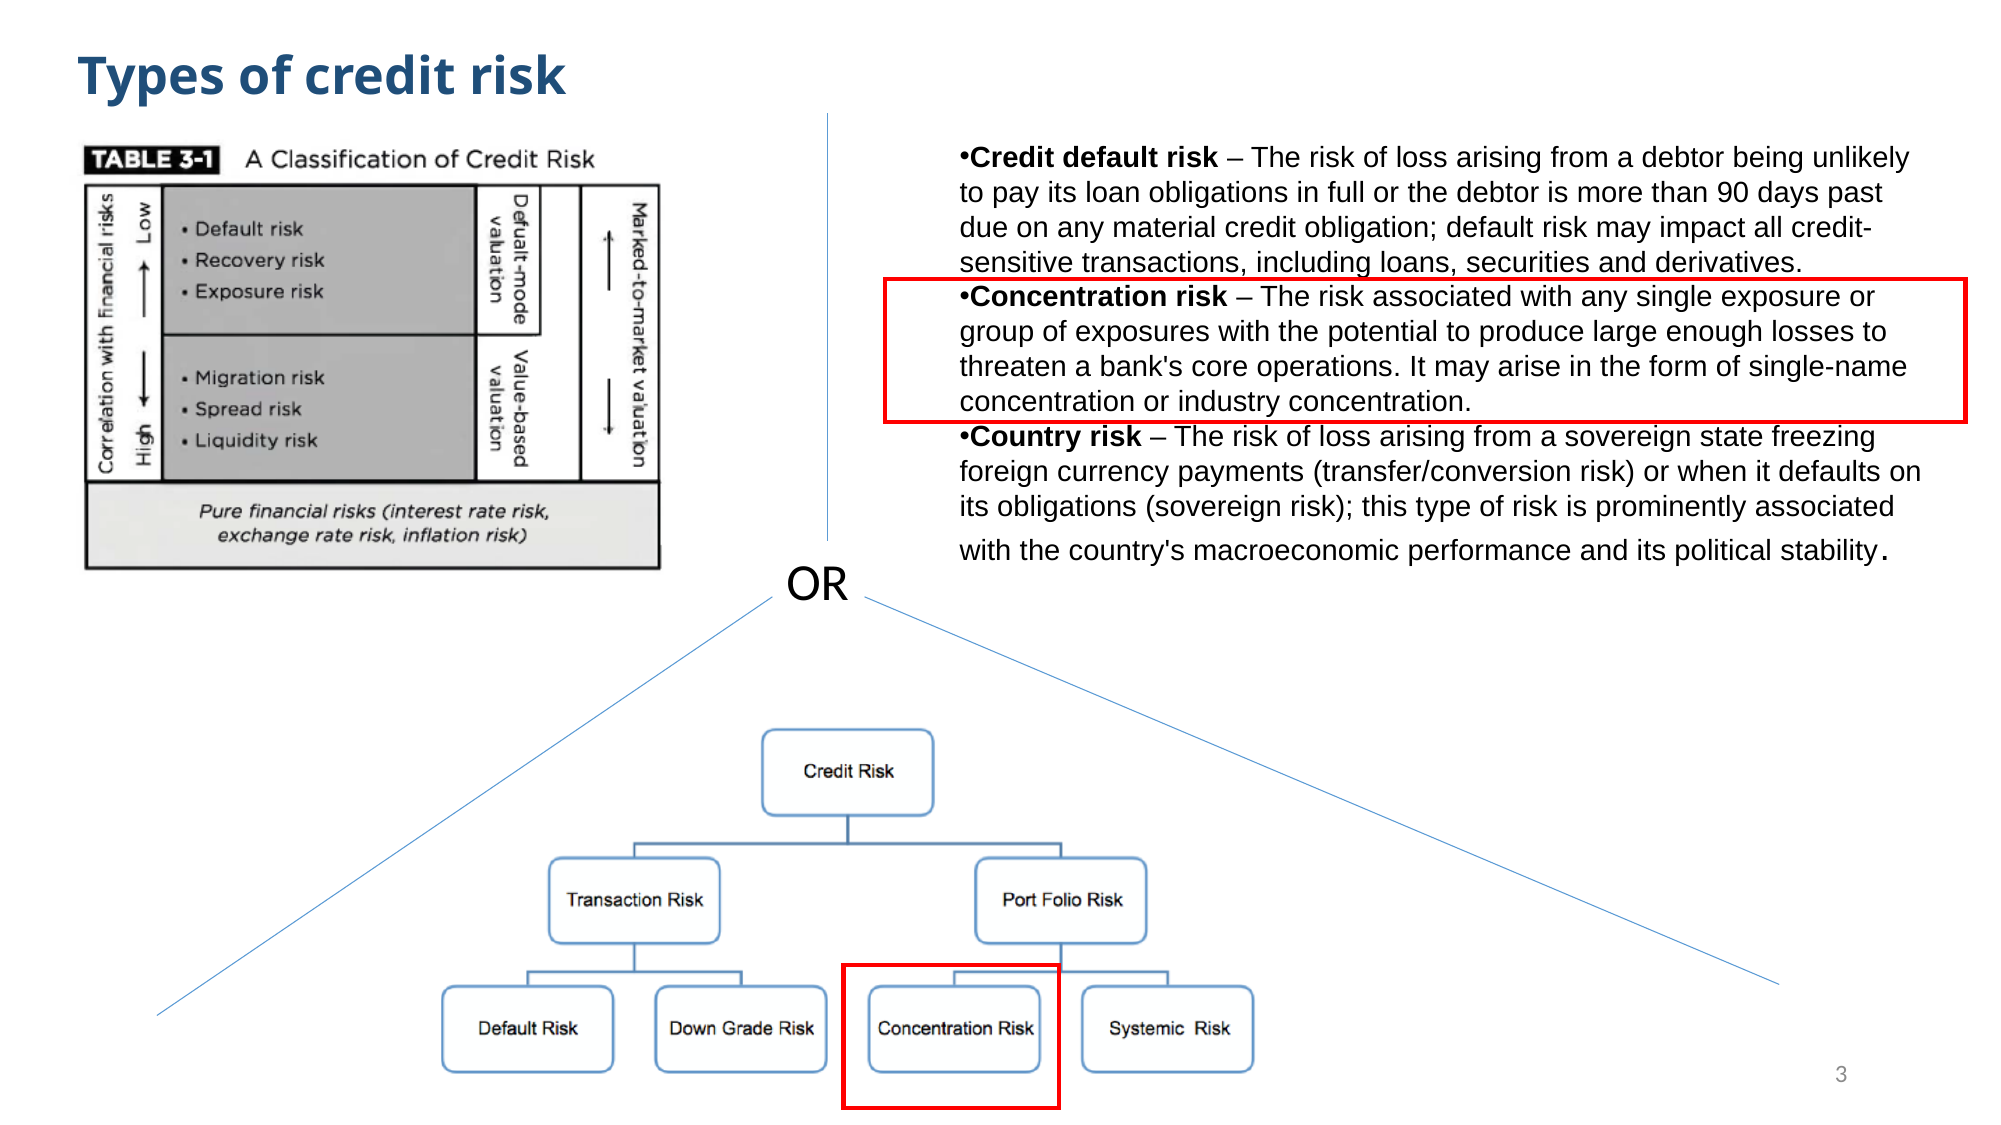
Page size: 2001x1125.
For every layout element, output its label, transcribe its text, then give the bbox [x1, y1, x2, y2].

slide_number 3 [1412, 1042, 1863, 1103]
text_box OR [771, 540, 884, 618]
picture [409, 707, 1270, 1090]
text_box [842, 1090, 1060, 1109]
text_box Credit default risk – The risk of loss arising from a debtor being unlikely to pay its loan obligations in full or the debtor is more than 90 days past due on any material credit obligation; default risk may impact all credit-sensitive transactions, including loans, securities and derivatives. Concentration risk – The risk associated with any single exposure or group of exposures with the potential to produce large enough losses to threaten a bank's core operations. It may arise in the form of single-name concentration or industry concentration. Country risk – The risk of loss arising from a sovereign state freezing foreign currency payments (transfer/conversion risk) or when it defaults on its obligations (sovereign risk); this type of risk is prominently associated with the country's macroeconomic performance and its political stability. [944, 423, 1945, 575]
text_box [864, 596, 1780, 985]
text_box [884, 278, 1967, 423]
text_box Types of credit risk [62, 34, 1667, 113]
text_box Credit default risk – The risk of loss arising from a debtor being unlikely to pay its loan obligations in full or the debtor is more than 90 days past due on any material credit obligation; default risk may impact all credit-sensitive transactions, including loans, securities and derivatives. Concentration risk – The risk associated with any single exposure or group of exposures with the potential to produce large enough losses to threaten a bank's core operations. It may arise in the form of single-name concentration or industry concentration. Country risk – The risk of loss arising from a sovereign state freezing foreign currency payments (transfer/conversion risk) or when it defaults on its obligations (sovereign risk); this type of risk is prominently associated with the country's macroeconomic performance and its political stability. [944, 130, 1945, 278]
picture [62, 130, 669, 576]
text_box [156, 596, 773, 1016]
